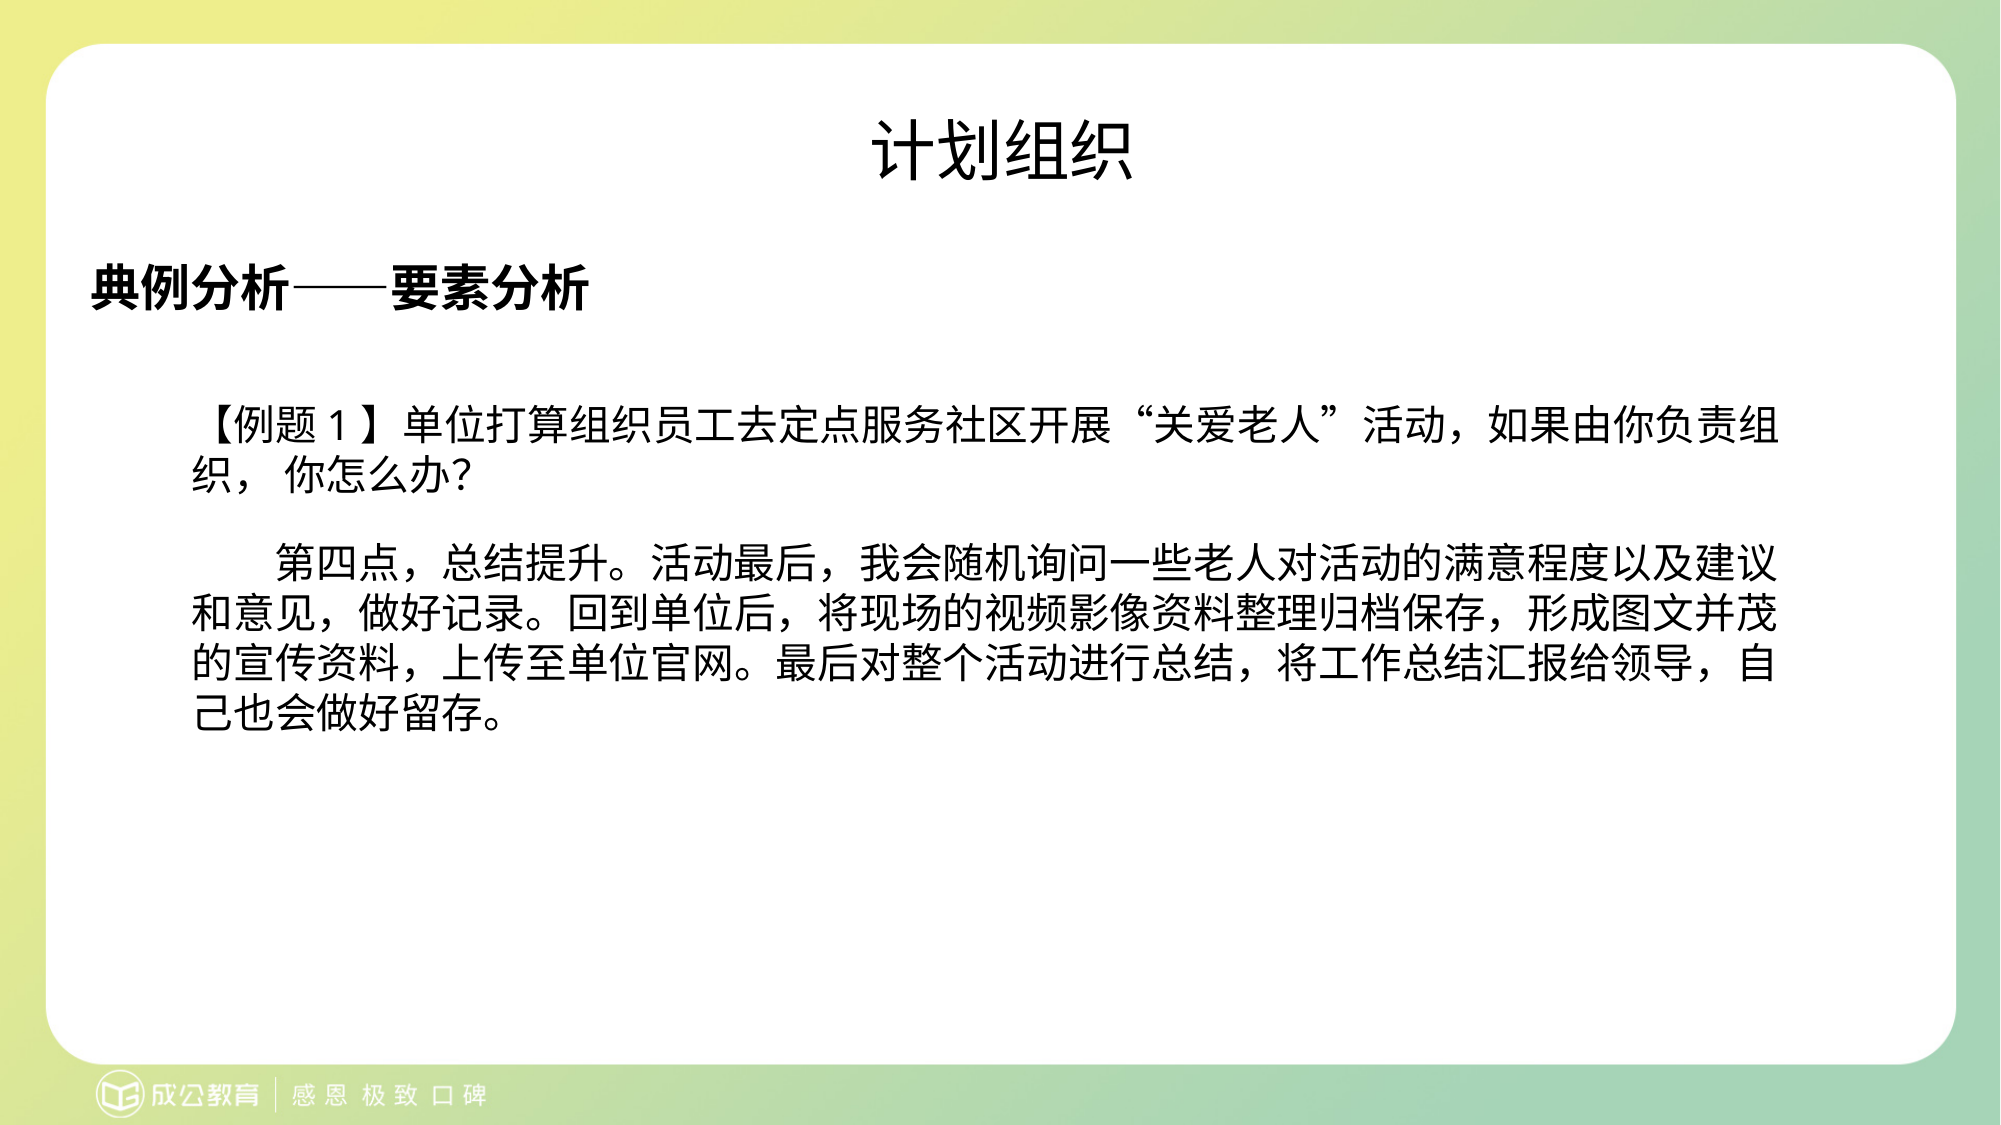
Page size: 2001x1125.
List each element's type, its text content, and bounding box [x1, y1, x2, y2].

text_box 典例分析——要素分析 [75, 249, 646, 325]
text_box 【例题1】单位打算组织员工去定点服务社区开展“关爱老人”活动，如果由你负责组织， 你怎么办？ [176, 391, 1830, 507]
text_box 第四点，总结提升。活动最后，我会随机询问一些老人对活动的满意程度以及建议 和意见，做好记录。回到单位后，将现场的视频影像资料整理归档保存，形成图文并茂 的宣传资料，上传至单位官网。最后对整个活动进行总结，将工作总结汇报给领导，自 己也会做好留存。 [176, 529, 1830, 745]
text_box 计划组织 [561, 101, 1445, 196]
picture [0, 0, 2001, 1125]
